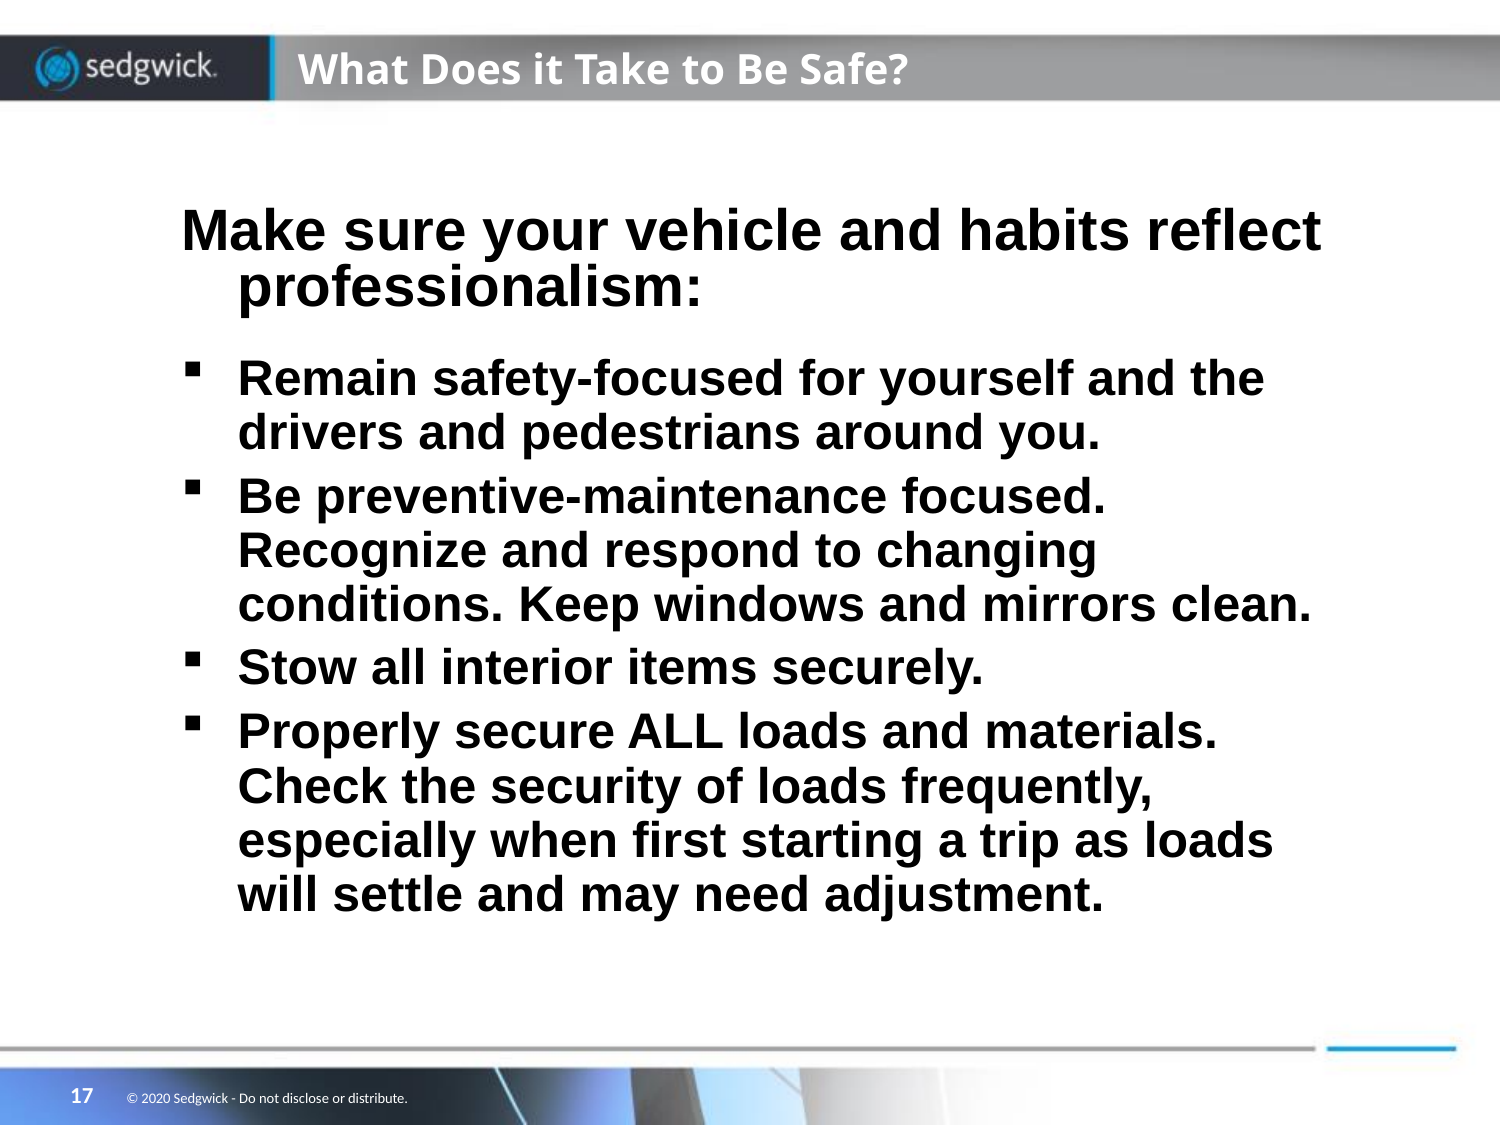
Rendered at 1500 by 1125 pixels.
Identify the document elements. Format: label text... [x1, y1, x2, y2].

text_box Make sure your vehicle and habits reflect professionalism: Remain safety-focused for yourself and the drivers and pedestrians around you. Be preventive-maintenance focused. Recognize and respond to changing conditions. Keep windows and mirrors clean. Stow all interior items securely. Properly secure ALL loads and materials. Check the security of loads frequently, especially when first starting a trip as loads will settle and may need adjustment. [166, 198, 1367, 874]
picture [0, 0, 1500, 1125]
title What Does it Take to Be Safe? [283, 35, 1500, 101]
